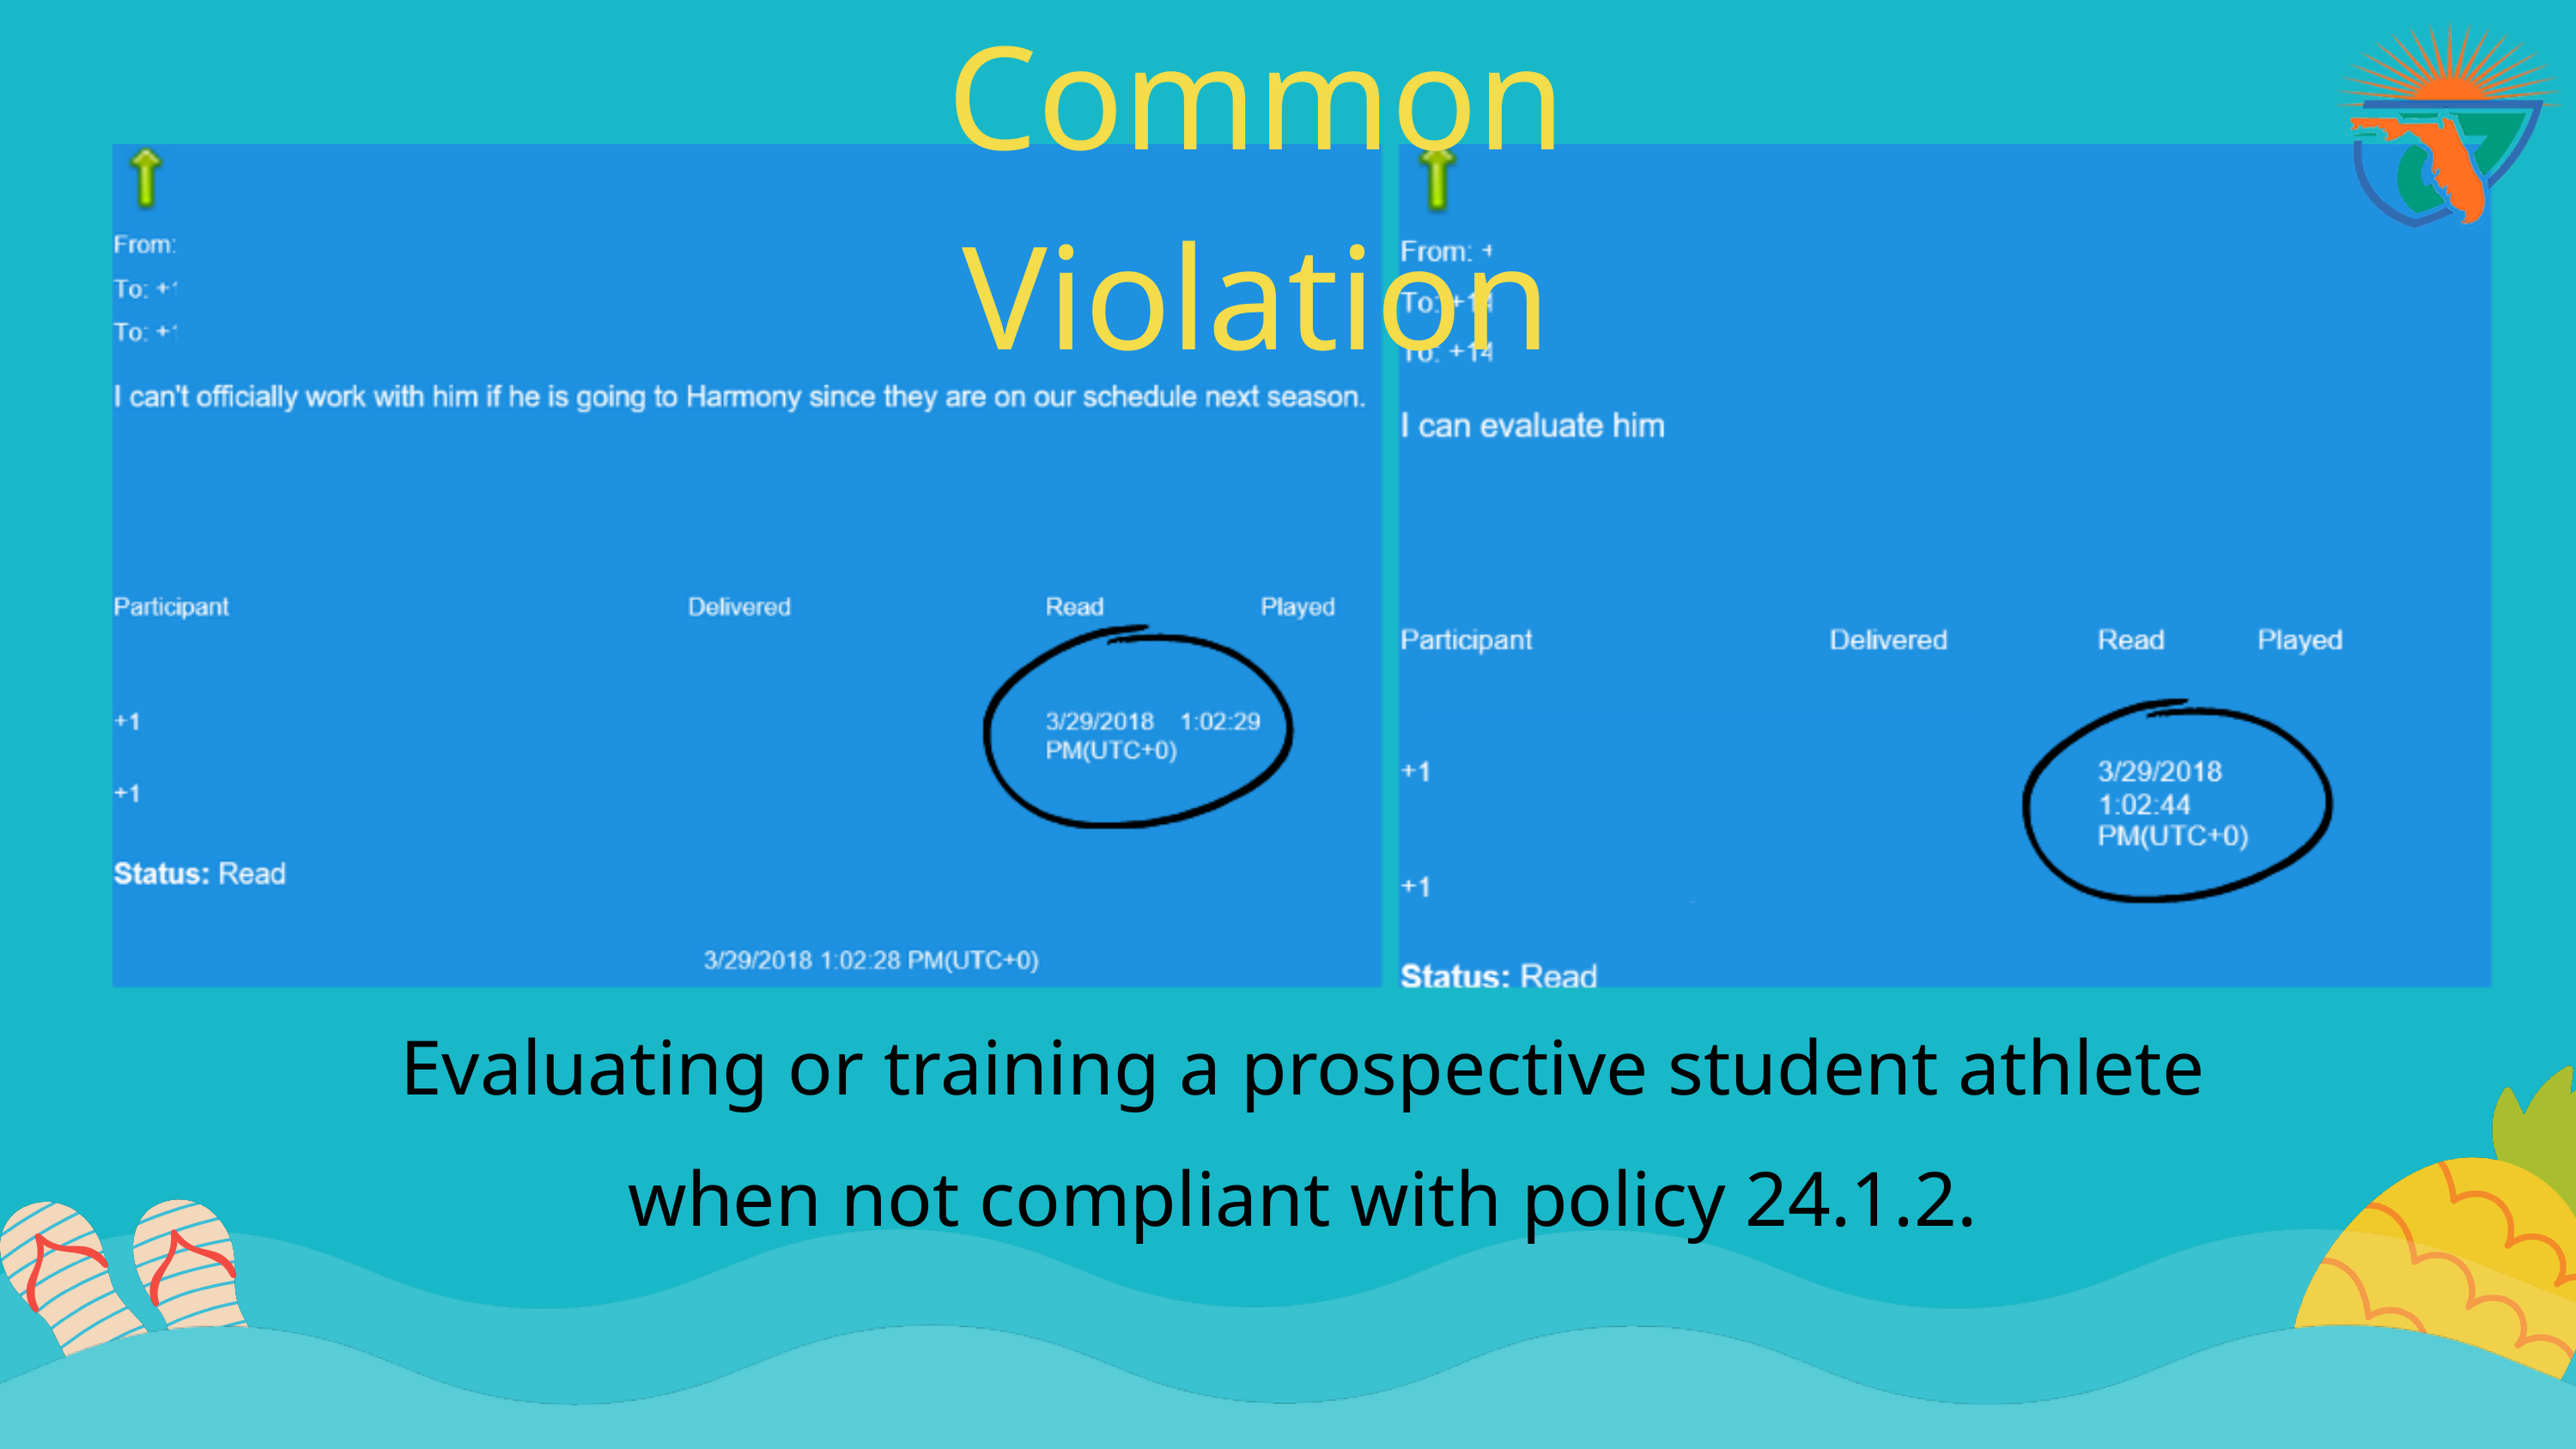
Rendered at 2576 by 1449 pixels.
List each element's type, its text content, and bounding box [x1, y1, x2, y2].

picture [112, 18, 2566, 992]
picture [0, 973, 2576, 1449]
text_box Common Violation [818, 0, 1694, 142]
text_box Evaluating or training a prospective student athlete when not compliant with policy 24.1.2. [309, 1002, 2297, 1215]
